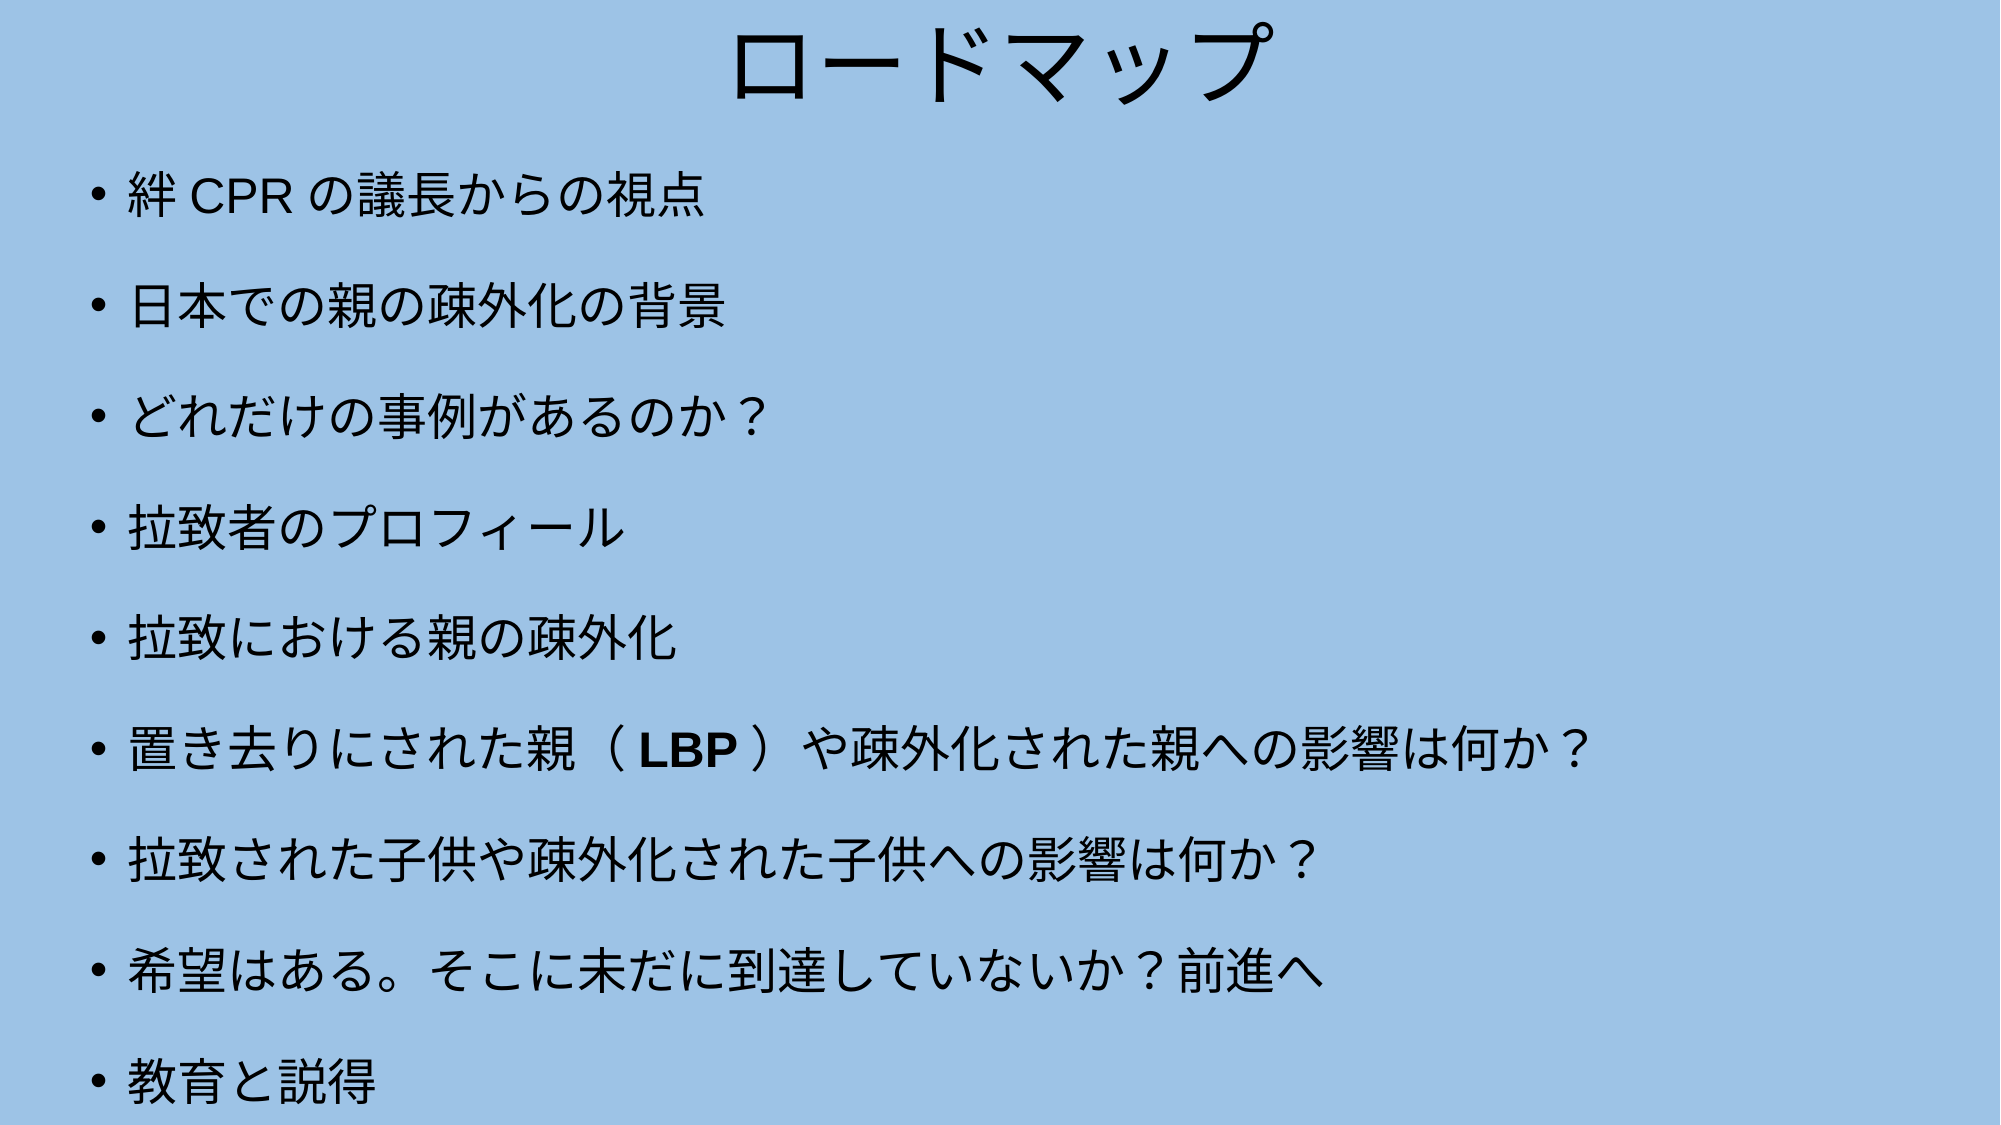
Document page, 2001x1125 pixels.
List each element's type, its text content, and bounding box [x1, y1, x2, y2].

text_box 絆CPRの議長からの視点 日本での親の疎外化の背景 どれだけの事例があるのか？ 拉致者のプロフィール 拉致における親の疎外化 置き去りにされた親（LBP）や疎外化された親への影響は何か？ 拉致された子供や疎外化された子供への影響は何か？ 希望はある。そこに未だに到達していないか？前進へ 教育と説得 [0, 126, 2000, 1118]
text_box ロードマップ [0, 0, 2000, 125]
